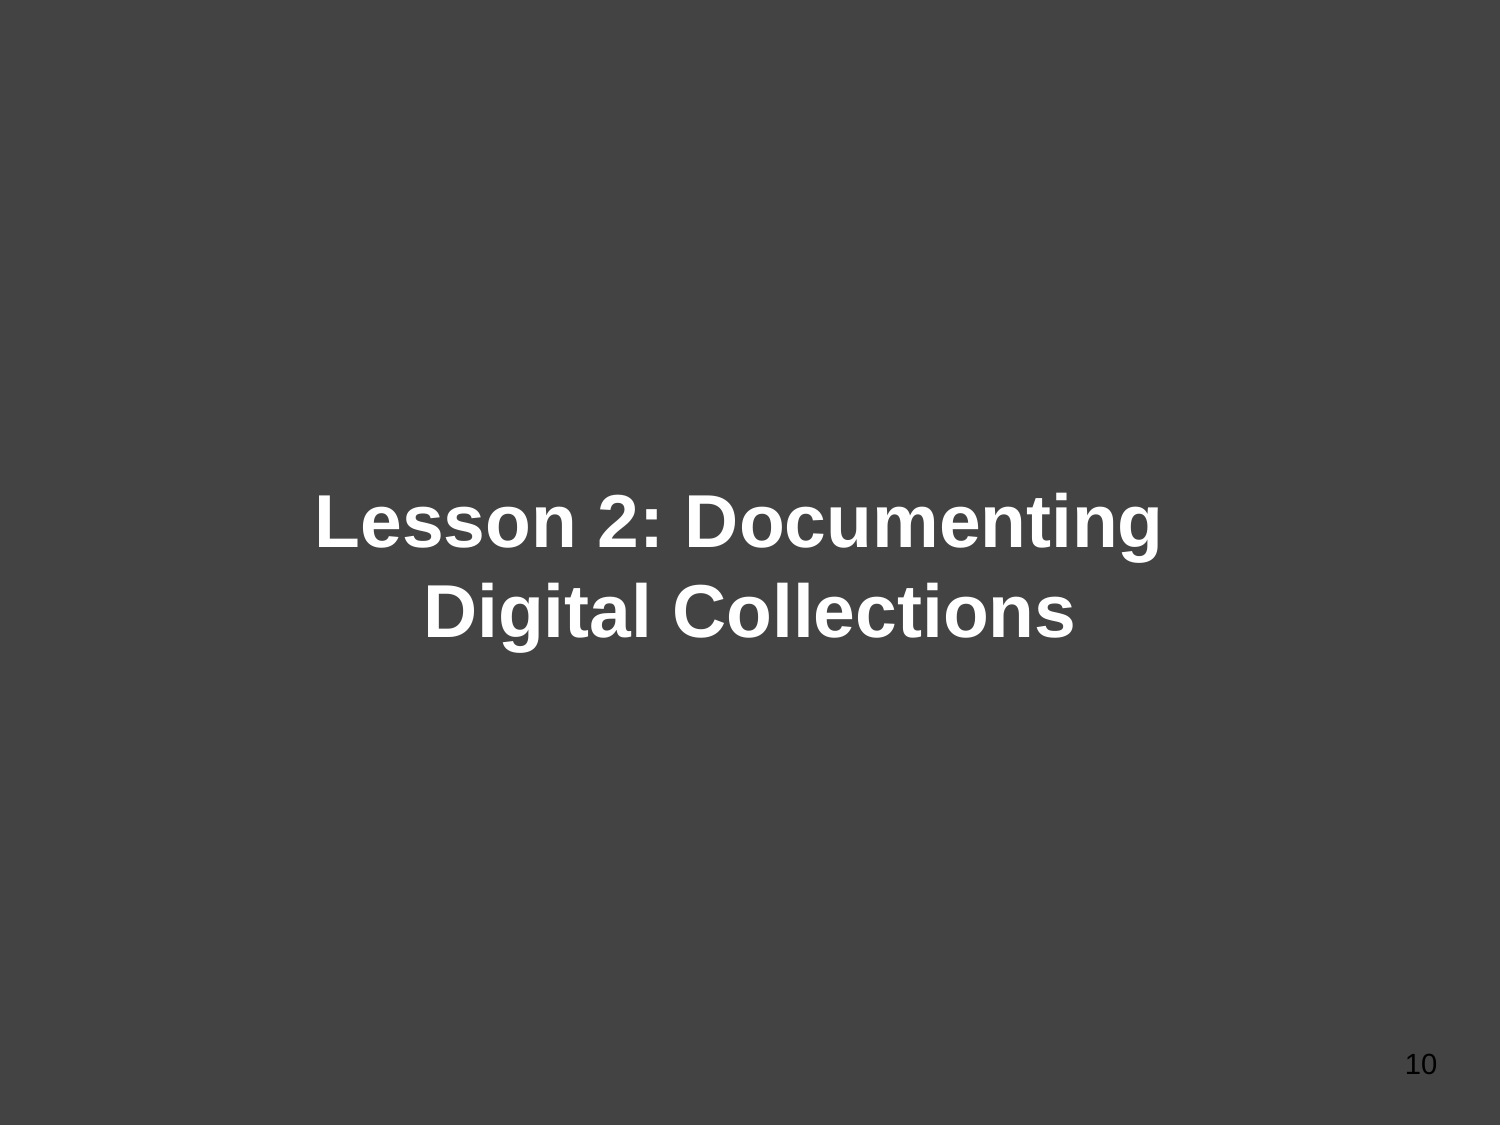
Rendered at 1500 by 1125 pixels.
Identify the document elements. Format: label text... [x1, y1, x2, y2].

slide_number 10 [1389, 1019, 1480, 1106]
title Lesson 2: Documenting Digital Collections [51, 470, 1449, 655]
